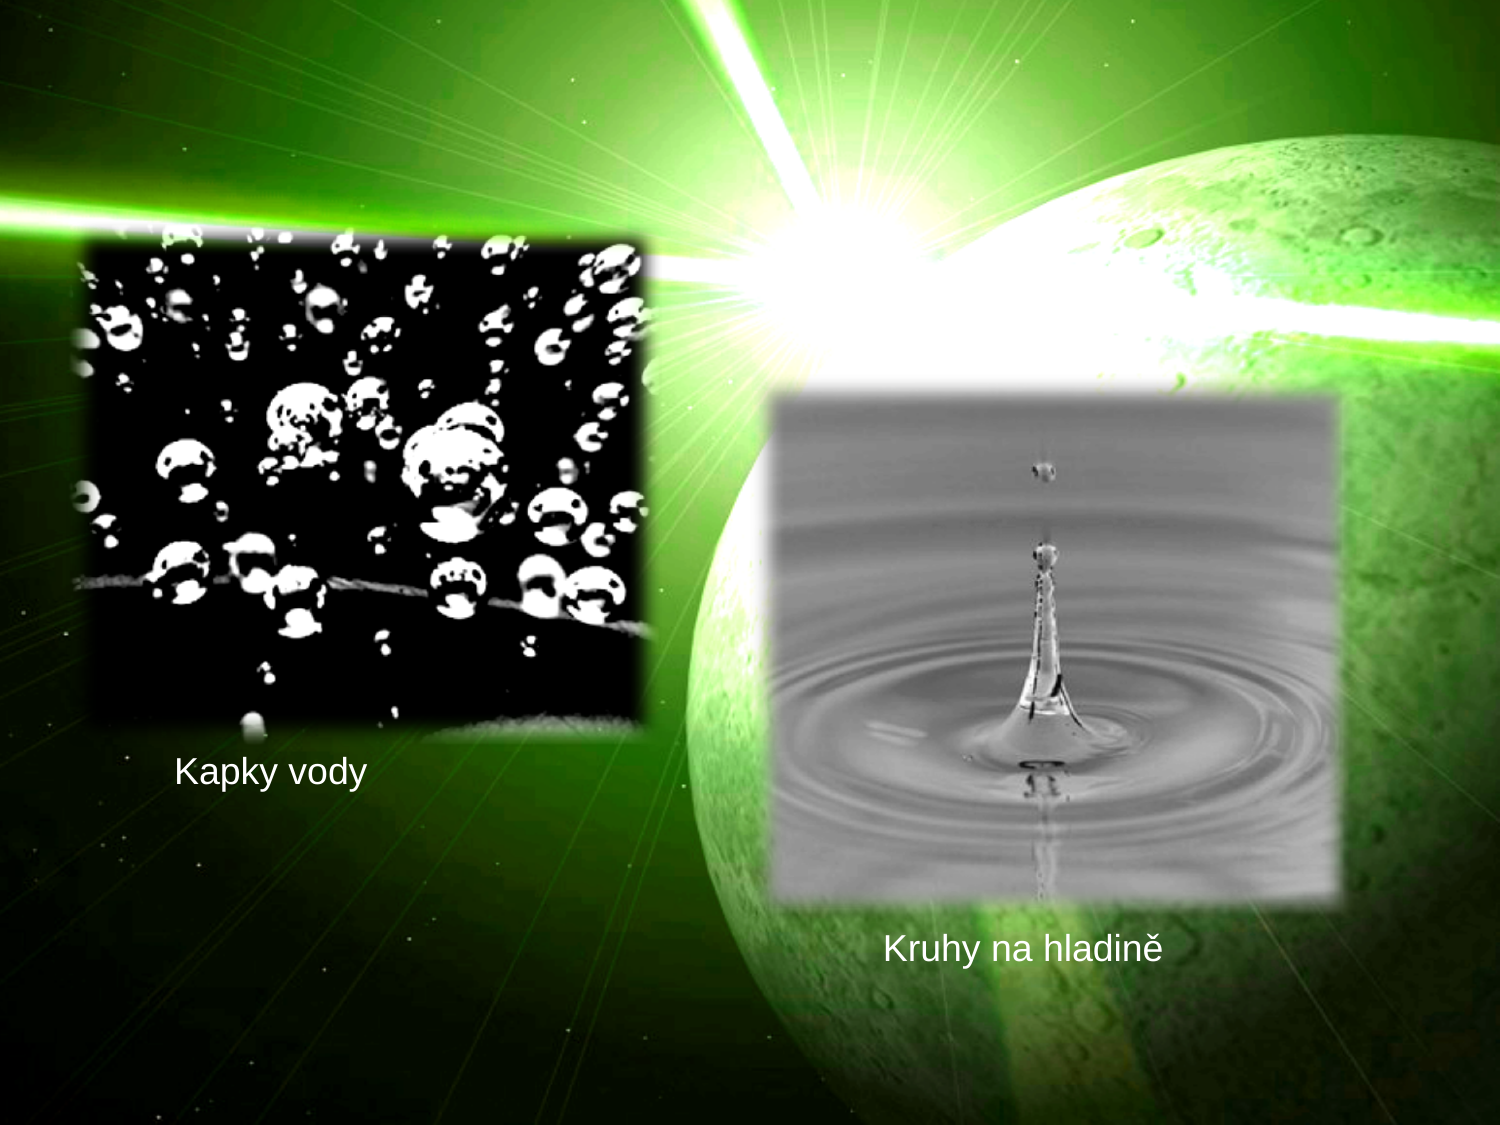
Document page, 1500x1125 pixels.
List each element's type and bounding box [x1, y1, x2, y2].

picture [0, 0, 1500, 1125]
list [65, 220, 663, 748]
